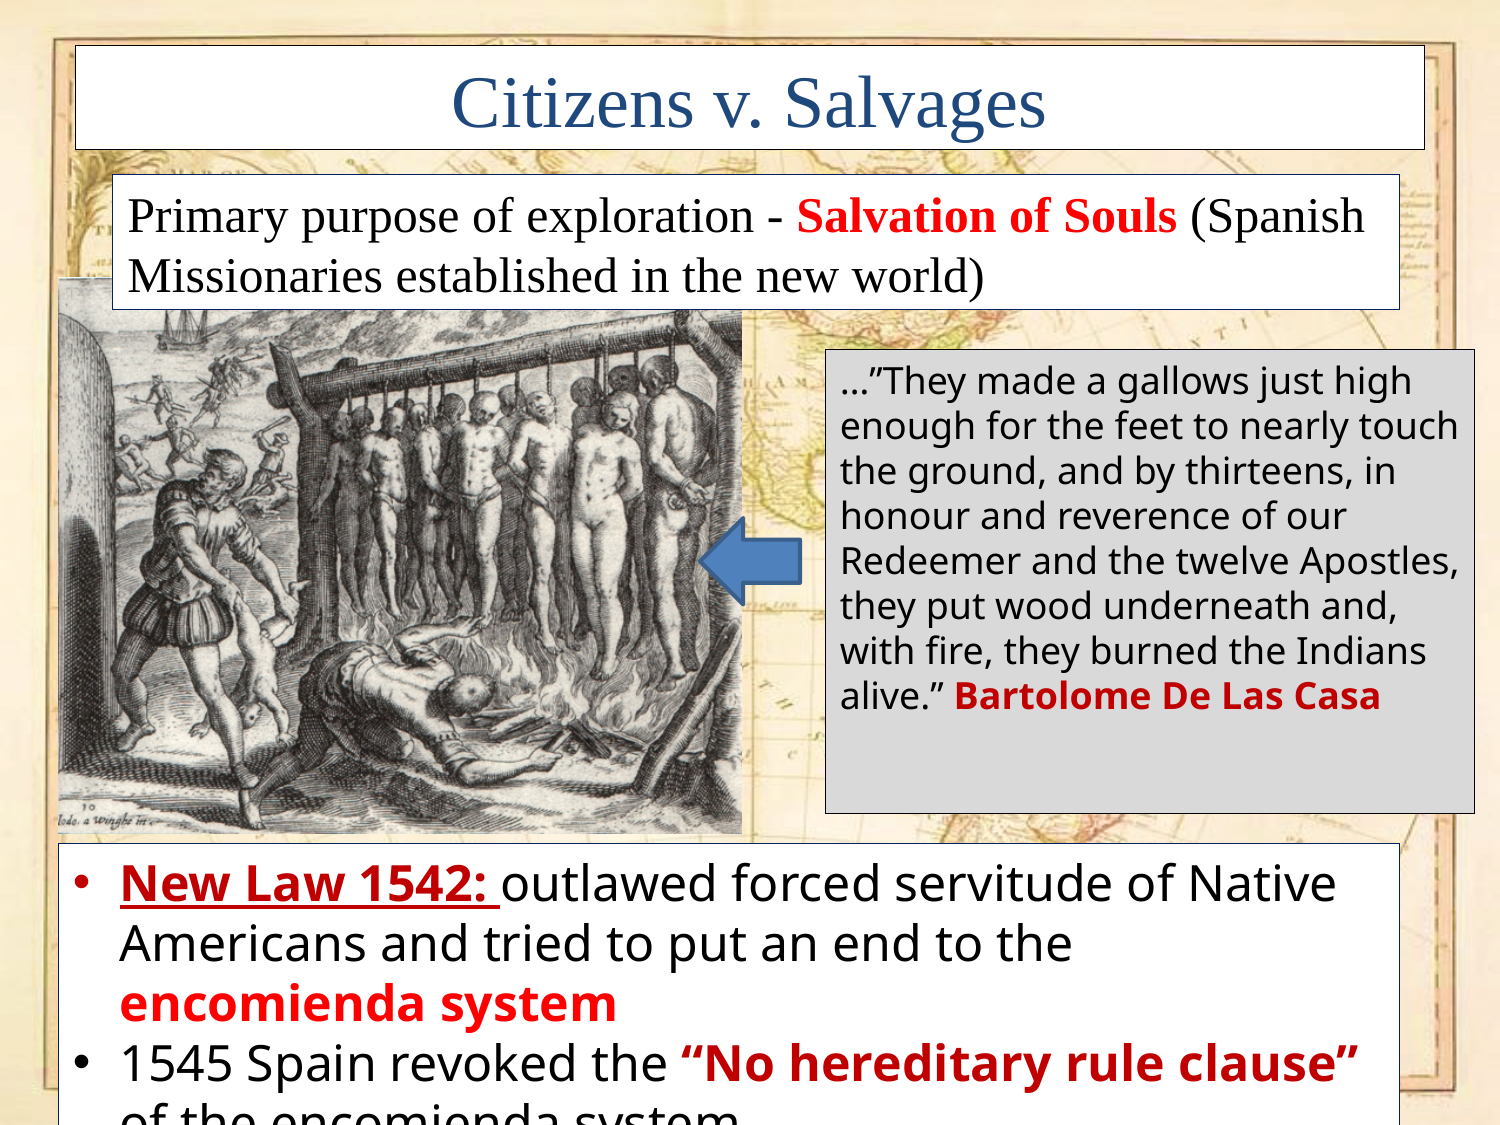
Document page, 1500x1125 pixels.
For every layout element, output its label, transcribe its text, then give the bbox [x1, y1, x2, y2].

text_box New Law 1542: outlawed forced servitude of Native Americans and tried to put an end to the encomienda system 1545 Spain revoked the “No hereditary rule clause” of the encomienda system [58, 843, 1400, 1125]
text_box …”They made a gallows just high enough for the feet to nearly touch the ground, and by thirteens, in honour and reverence of our Redeemer and the twelve Apostles, they put wood underneath and, with fire, they burned the Indians alive.” Bartolome De Las Casa [825, 349, 1475, 814]
picture [57, 276, 742, 835]
text_box Europeans “And God blessed them. And God said to them, “Be fruitful and multiply and fill the earth and subdue it, and have dominion over the fish of the sea and over the birds of the heavens and over every living thing that moves on the earth.” Genesis 1:28 [0, 0, 1500, 1125]
text_box Primary purpose of exploration - Salvation of Souls (Spanish Missionaries established in the new world) [112, 174, 1400, 310]
text_box [746, 537, 803, 585]
title Citizens v. Salvages [75, 45, 1425, 150]
